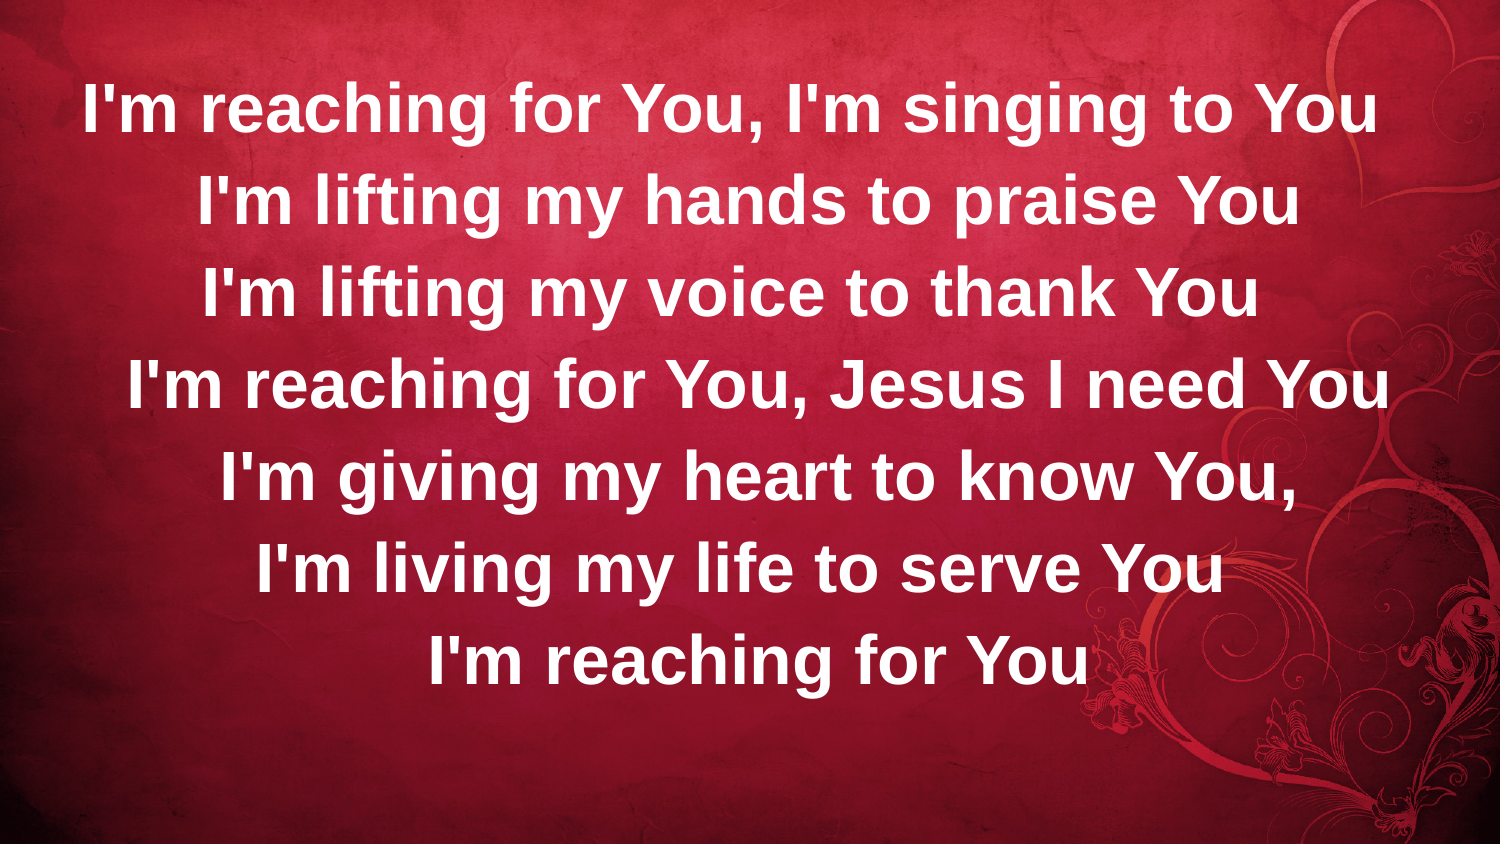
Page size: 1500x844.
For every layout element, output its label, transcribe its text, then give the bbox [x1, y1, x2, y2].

picture [0, 0, 1500, 844]
list I'm reaching for You, I'm singing to You I'm lifting my hands to praise You I'm lifting my voice to thank You I'm reaching for You, Jesus I need You I'm giving my heart to know You, I'm living my life to serve You I'm reaching for You [37, 46, 1425, 785]
